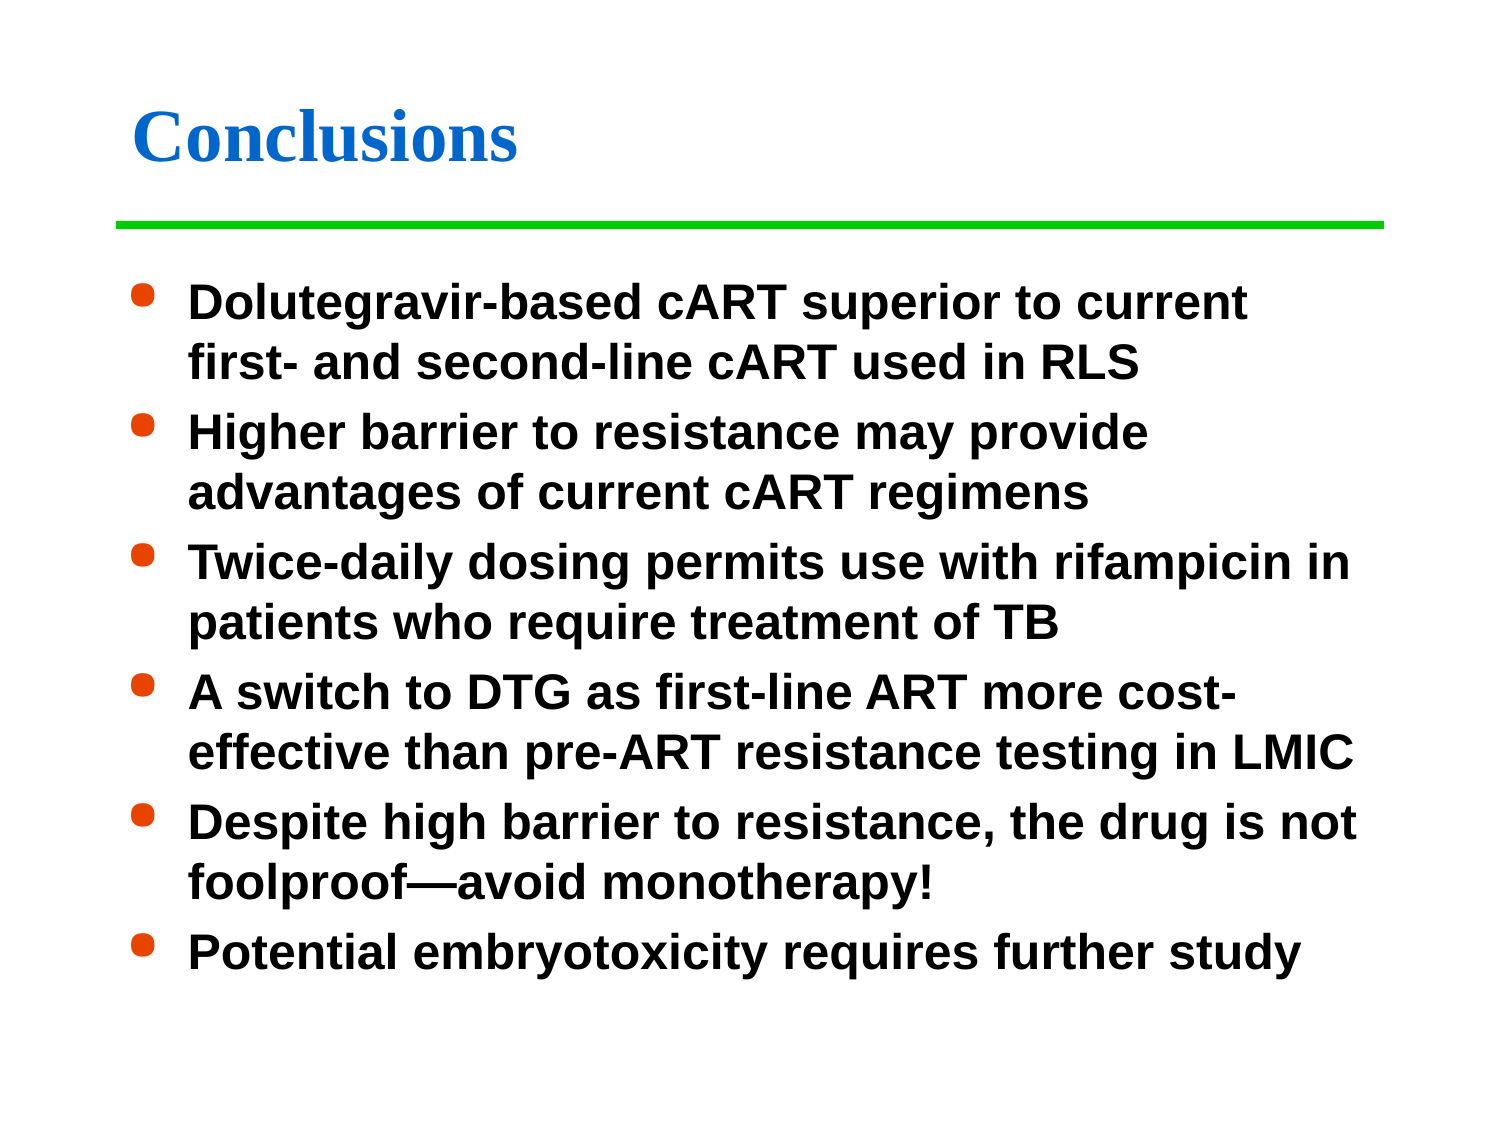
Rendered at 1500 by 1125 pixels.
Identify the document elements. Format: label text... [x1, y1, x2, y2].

title Conclusions [116, 61, 1384, 201]
list Dolutegravir-based cART superior to current first- and second-line cART used in RLS Higher barrier to resistance may provide advantages of current cART regimens Twice-daily dosing permits use with rifampicin in patients who require treatment of TB A switch to DTG as first-line ART more cost-effective than pre-ART resistance testing in LMIC Despite high barrier to resistance, the drug is not foolproof—avoid monotherapy! Potential embryotoxicity requires further study [116, 261, 1384, 1051]
